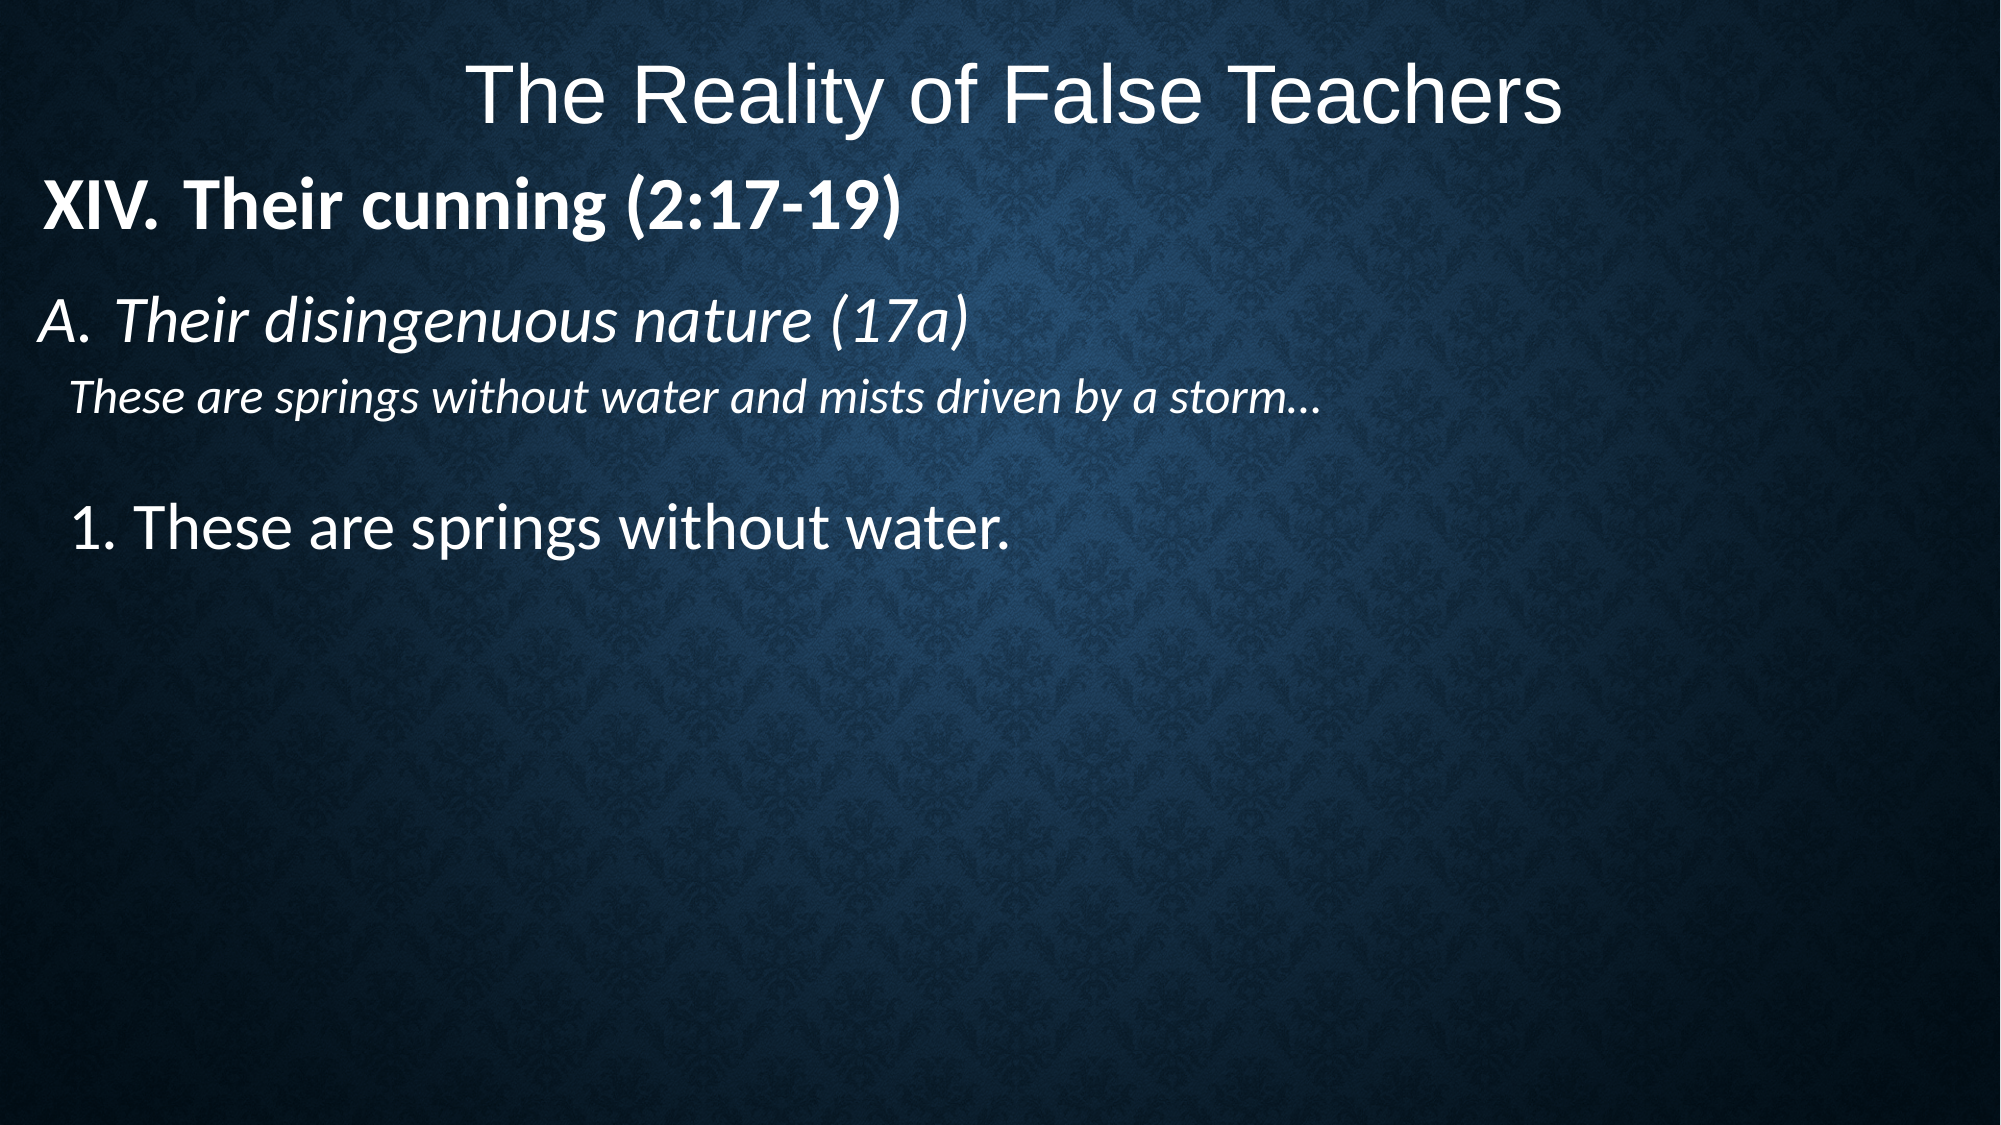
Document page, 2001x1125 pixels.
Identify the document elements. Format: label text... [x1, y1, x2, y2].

text_box Their cunning (2:17-19) [28, 146, 1965, 252]
text_box These are springs without water and mists driven by a storm… 1. These are springs without water. [53, 355, 1972, 571]
text_box The Reality of False Teachers [55, 32, 1974, 148]
text_box Their disingenuous nature (17a) [23, 268, 1942, 364]
